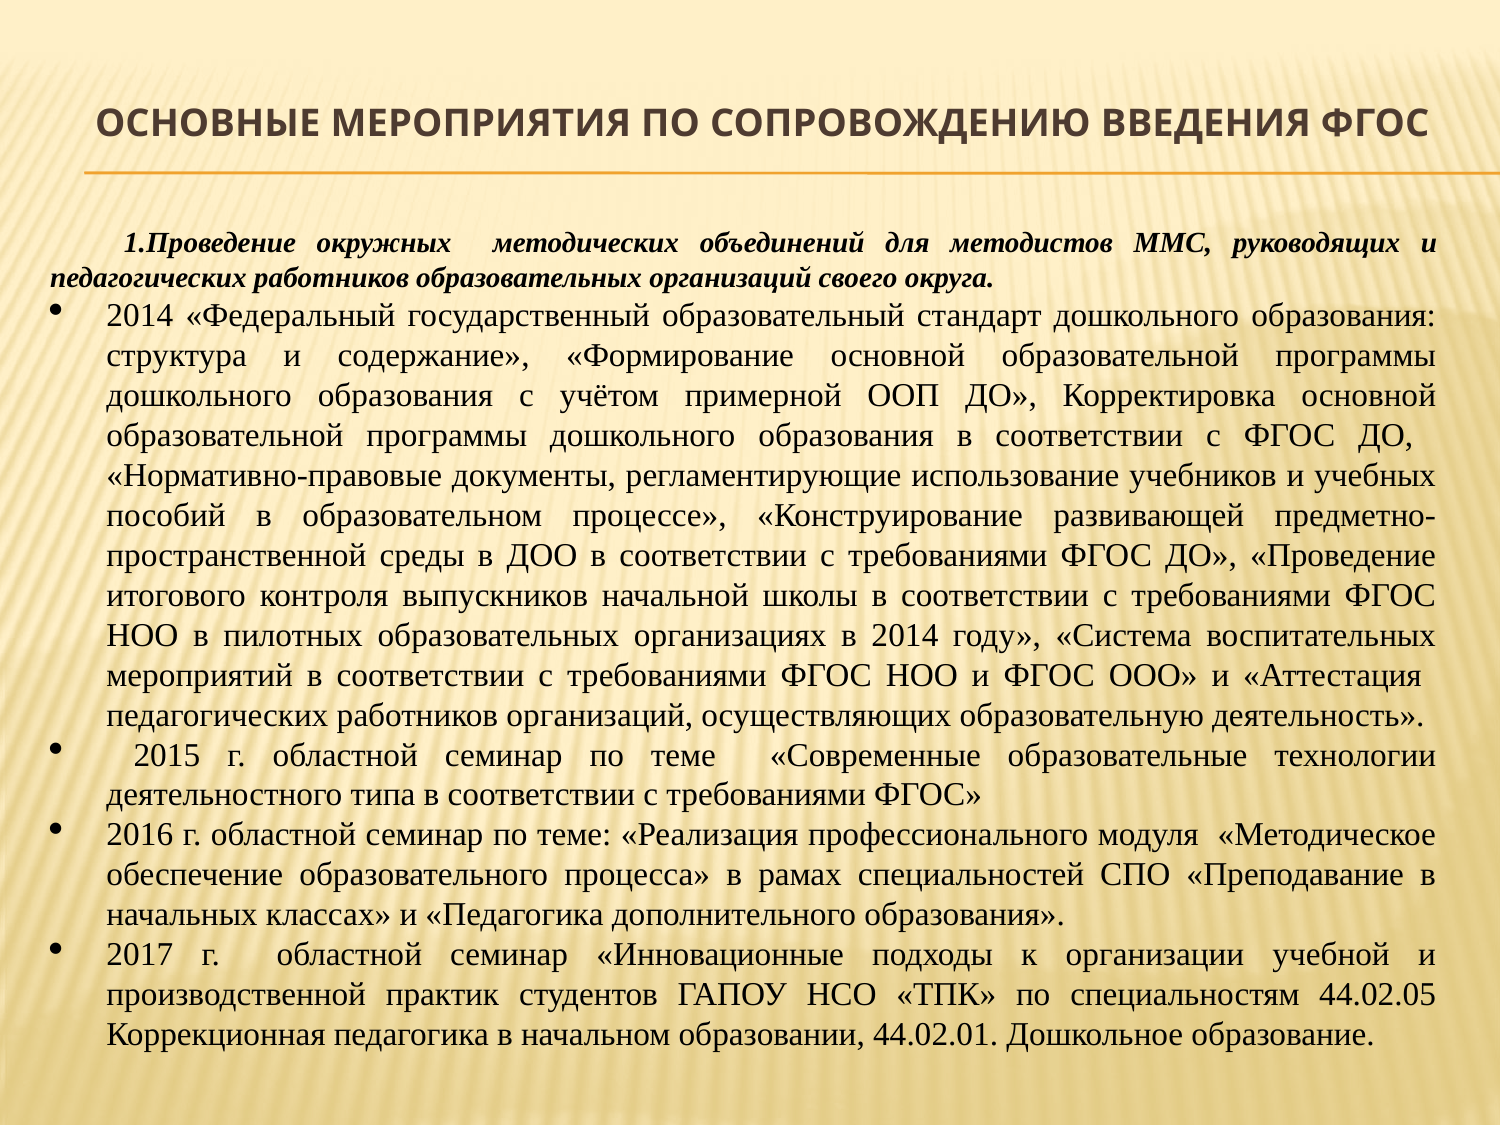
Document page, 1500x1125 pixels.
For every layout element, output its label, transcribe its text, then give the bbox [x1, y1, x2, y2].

text_box Проведение окружных методических объединений для методистов ММС, руководящих и педагогических работников образовательных организаций своего округа. 2014 «Федеральный государственный образовательный стандарт дошкольного образования: структура и содержание», «Формирование основной образовательной программы дошкольного образования с учётом примерной ООП ДО», Корректировка основной образовательной программы дошкольного образования в соответствии с ФГОС ДО, «Нормативно-правовые документы, регламентирующие использование учебников и учебных пособий в образовательном процессе», «Конструирование развивающей предметно-пространственной среды в ДОО в соответствии с требованиями ФГОС ДО», «Проведение итогового контроля выпускников начальной школы в соответствии с требованиями ФГОС НОО в пилотных образовательных организациях в 2014 году», «Система воспитательных мероприятий в соответствии с требованиями ФГОС НОО и ФГОС ООО» и «Аттестация педагогических работников организаций, осуществляющих образовательную деятельность». 2015 г. областной семинар по теме «Современные образовательные технологии деятельностного типа в соответствии с требованиями ФГОС» 2016 г. областной семинар по теме: «Реализация профессионального модуля «Методическое обеспечение образовательного процесса» в рамах специальностей СПО «Преподавание в начальных классах» и «Педагогика дополнительного образования». 2017 г. областной семинар «Инновационные подходы к организации учебной и производственной практик студентов ГАПОУ НСО «ТПК» по специальностям 44.02.05 Коррекционная педагогика в начальном образовании, 44.02.01. Дошкольное образование. [35, 216, 1454, 1105]
title Основные мероприятия по сопровождению введения ФГОС [50, 75, 1475, 213]
